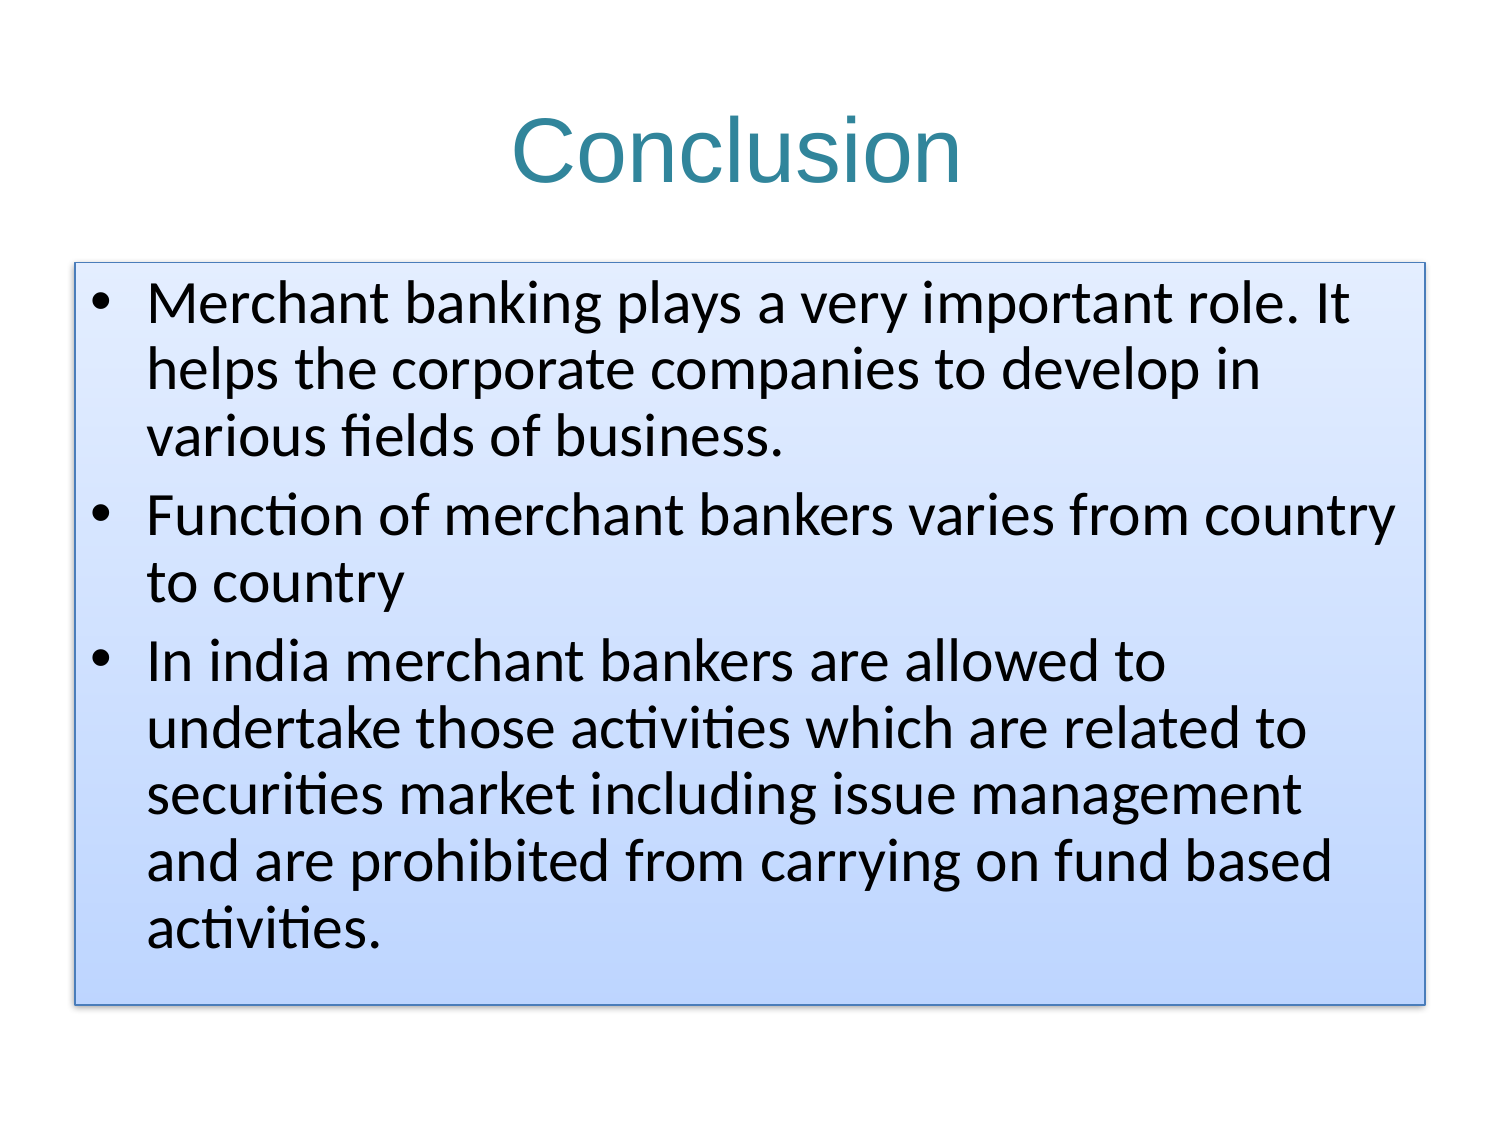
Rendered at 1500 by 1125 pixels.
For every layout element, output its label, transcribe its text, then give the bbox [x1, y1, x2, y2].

list Merchant banking plays a very important role. It helps the corporate companies to develop in various fields of business. Function of merchant bankers varies from country to country In india merchant bankers are allowed to undertake those activities which are related to securities market including issue management and are prohibited from carrying on fund based activities. [75, 262, 1425, 1005]
title Conclusion [75, 58, 1425, 233]
